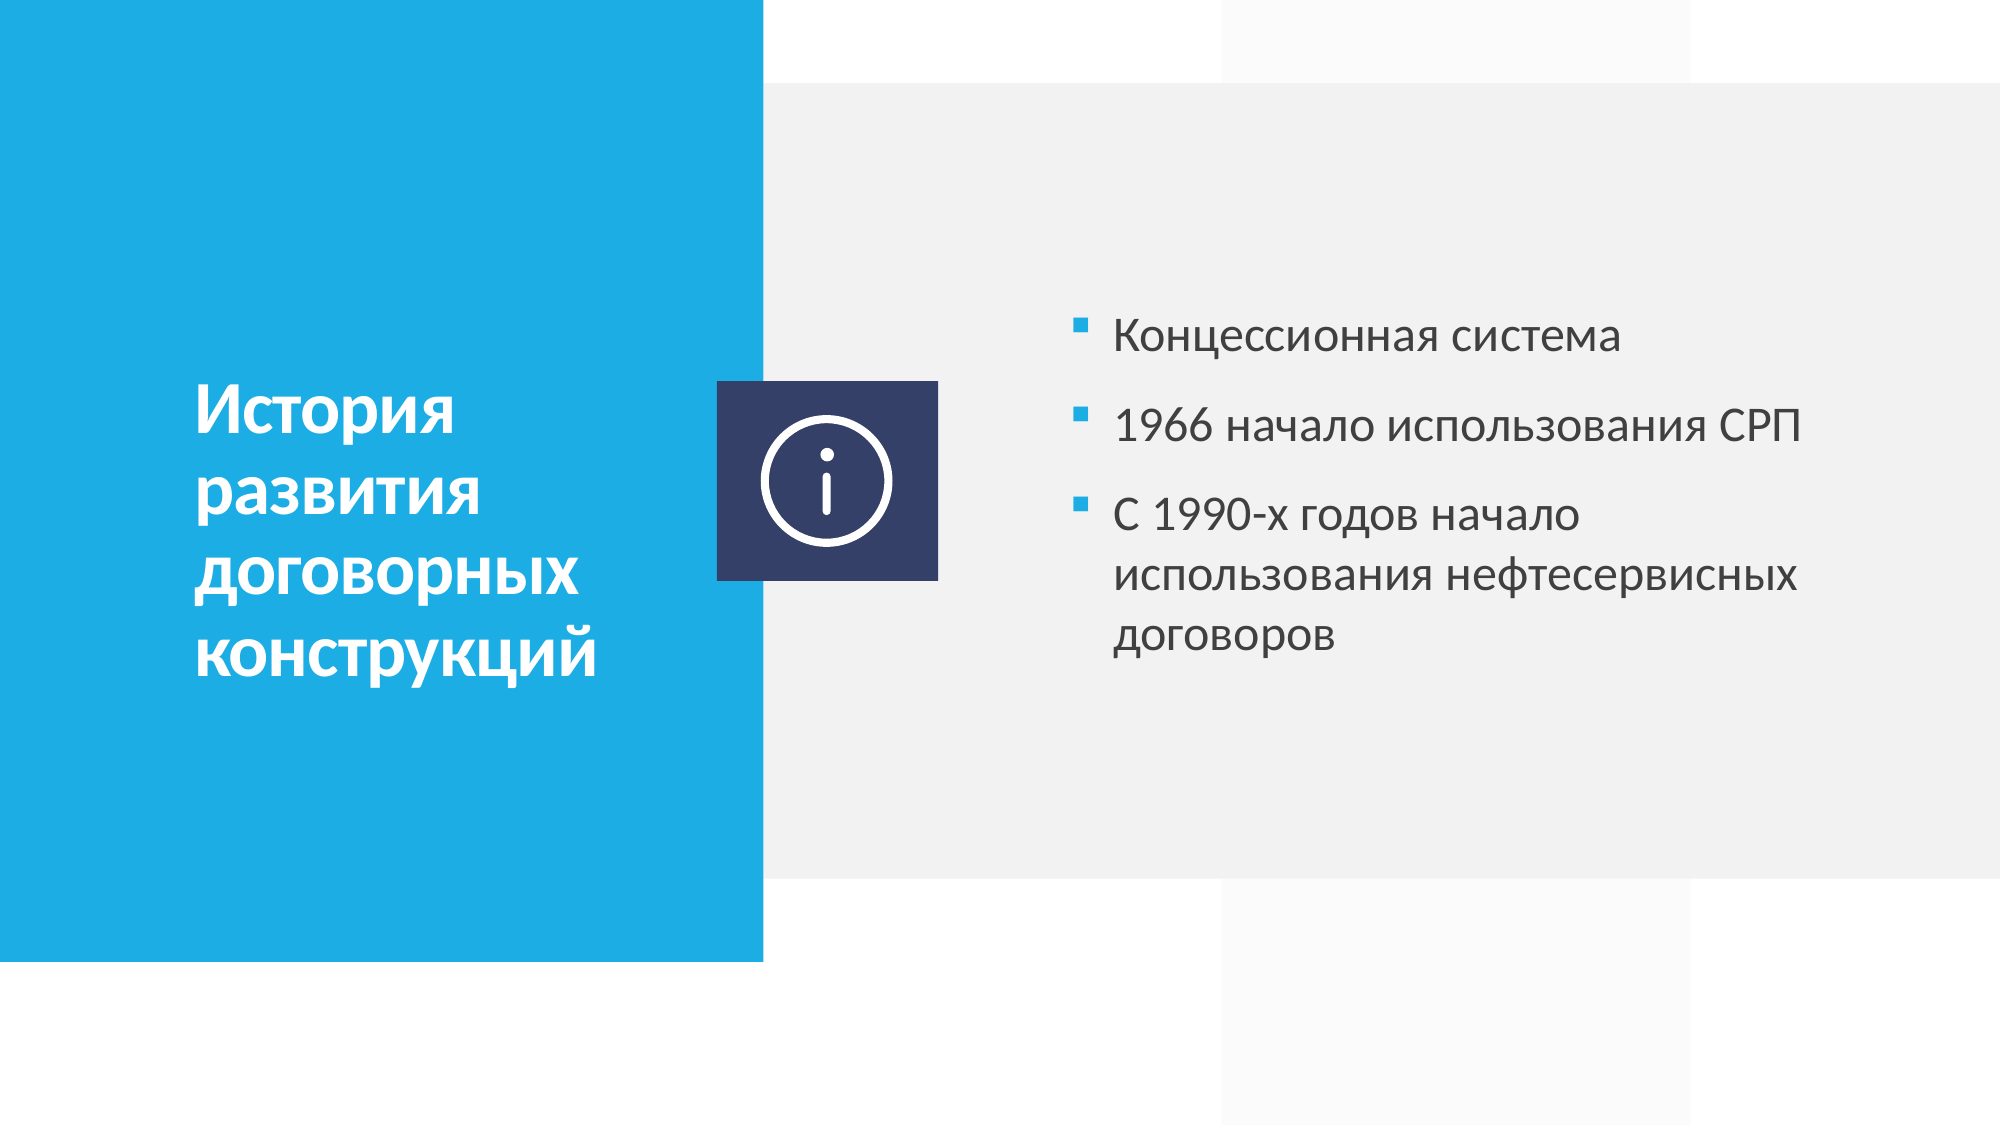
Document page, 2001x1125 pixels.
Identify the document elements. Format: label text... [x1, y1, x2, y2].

list Концессионная система 1966 начало использования СРП С 1990-х годов начало использования нефтесервисных договоров [1069, 154, 1833, 808]
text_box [760, 414, 893, 548]
title История развития договорных конструкций [179, 309, 683, 752]
